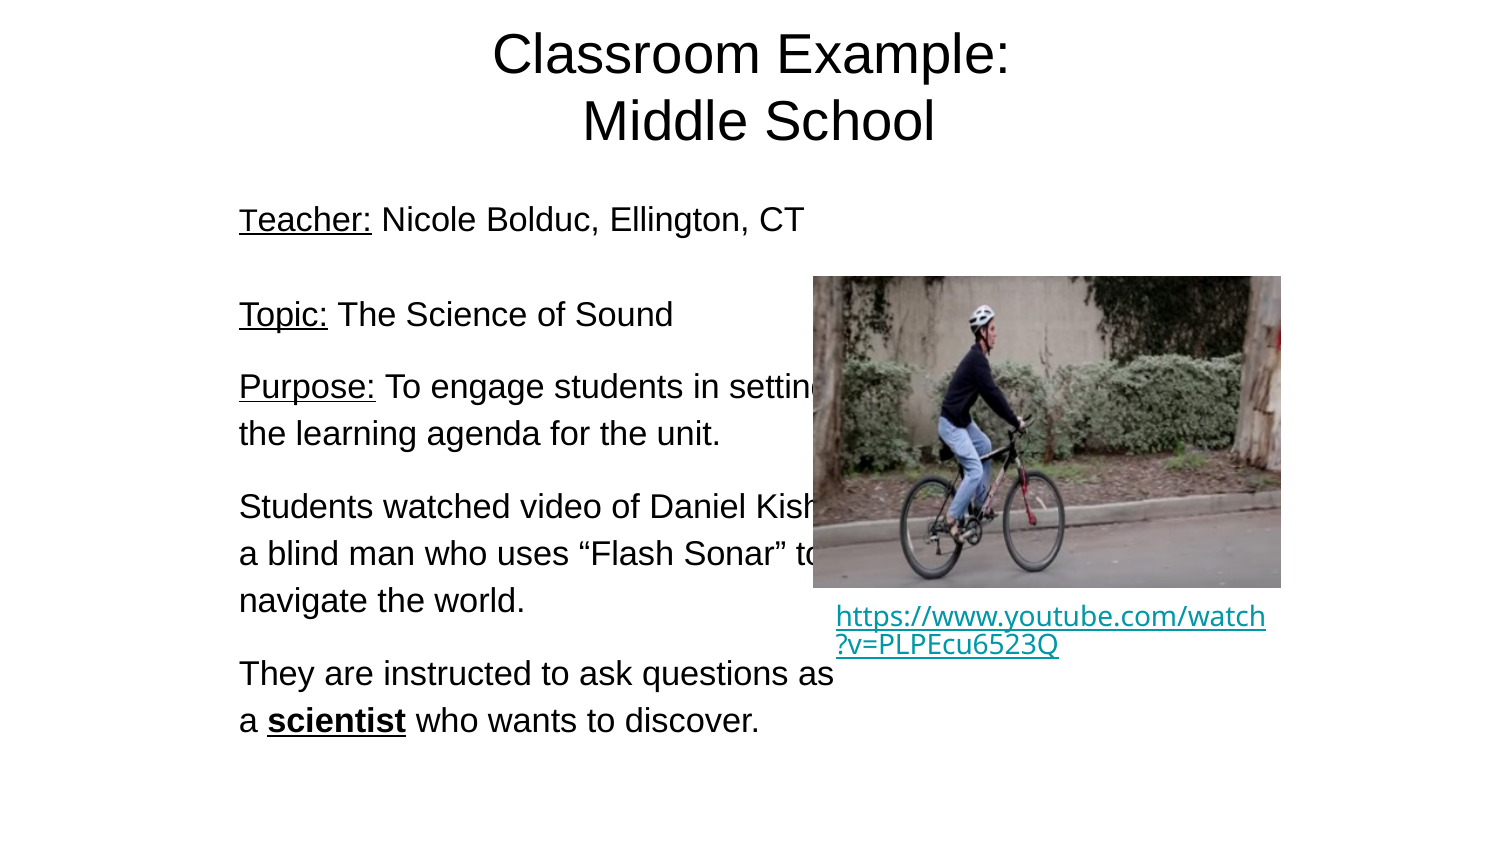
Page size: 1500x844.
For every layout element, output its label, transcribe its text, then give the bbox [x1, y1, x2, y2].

picture [813, 275, 1281, 588]
title Classroom Example: Middle School [295, 11, 1224, 164]
text_box https://www.youtube.com/watch?v=PLPEcu6523Q [824, 594, 1281, 664]
list Teacher: Nicole Bolduc, Ellington, CT Topic: The Science of Sound Purpose: To engage students in setting the learning agenda for the unit. Students watched video of Daniel Kish, a blind man who uses “Flash Sonar” to navigate the world. They are instructed to ask questions as a scientist who wants to discover. [227, 179, 848, 788]
